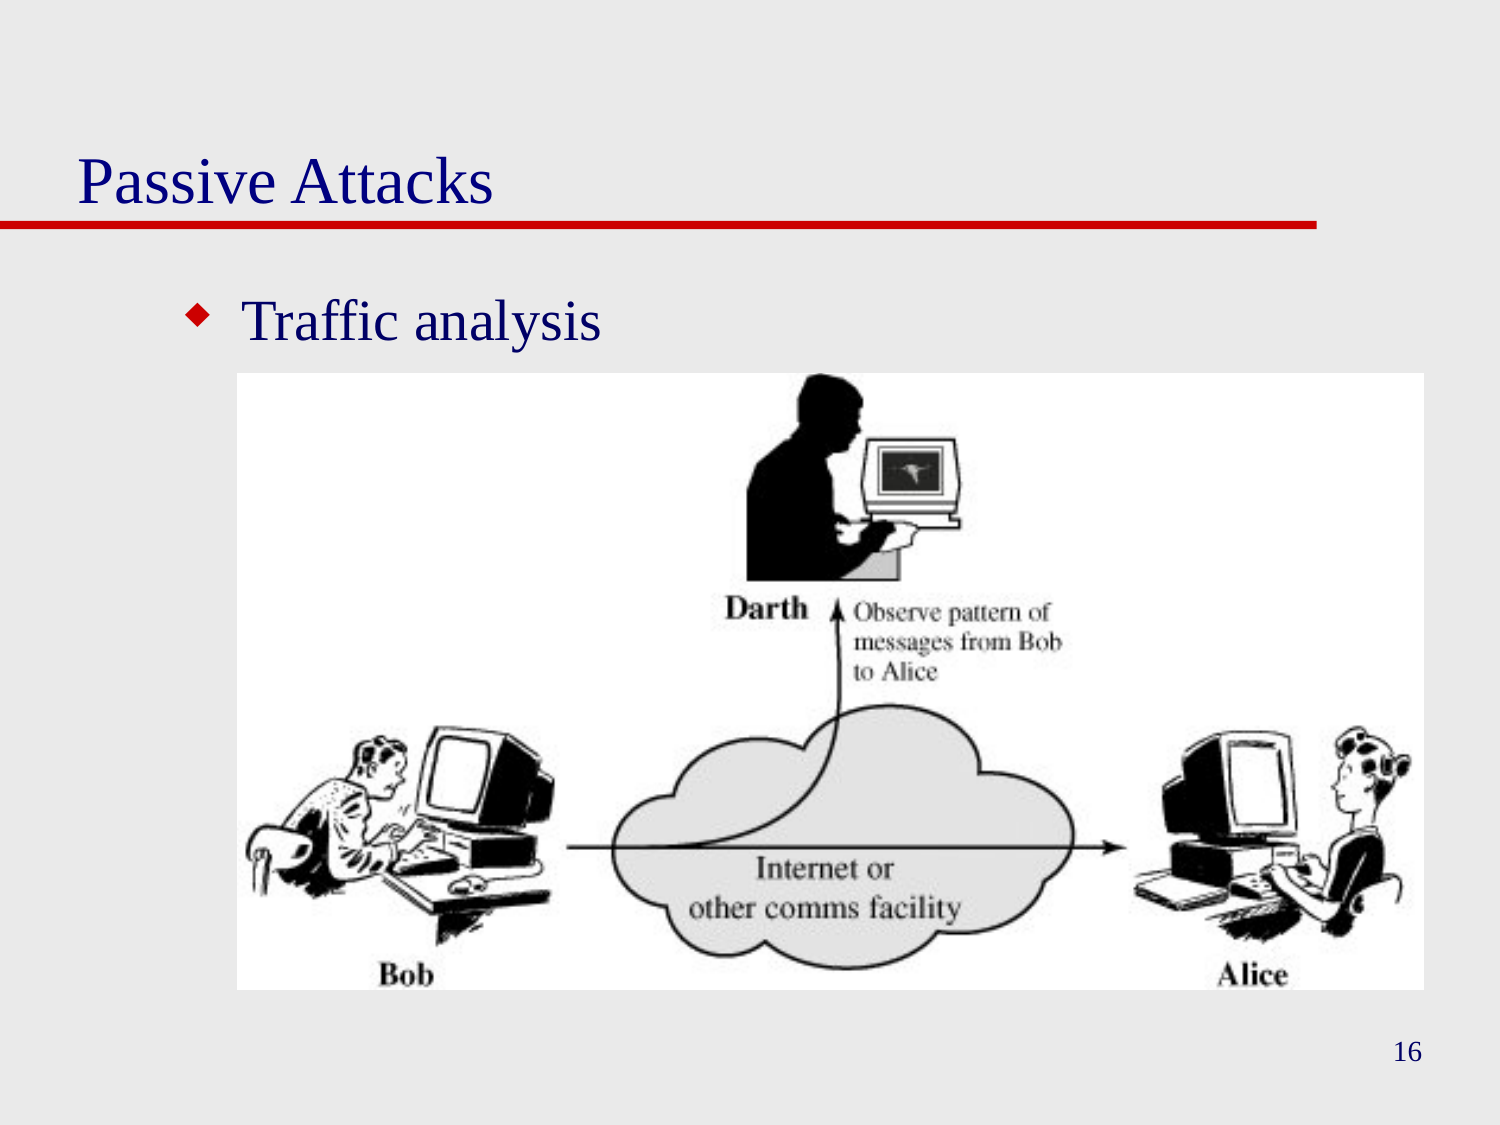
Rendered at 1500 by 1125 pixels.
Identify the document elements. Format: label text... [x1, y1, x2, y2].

picture [237, 373, 1424, 991]
title Passive Attacks [62, 43, 1338, 226]
list Traffic analysis [169, 274, 1438, 951]
slide_number 16 [1125, 1012, 1438, 1088]
